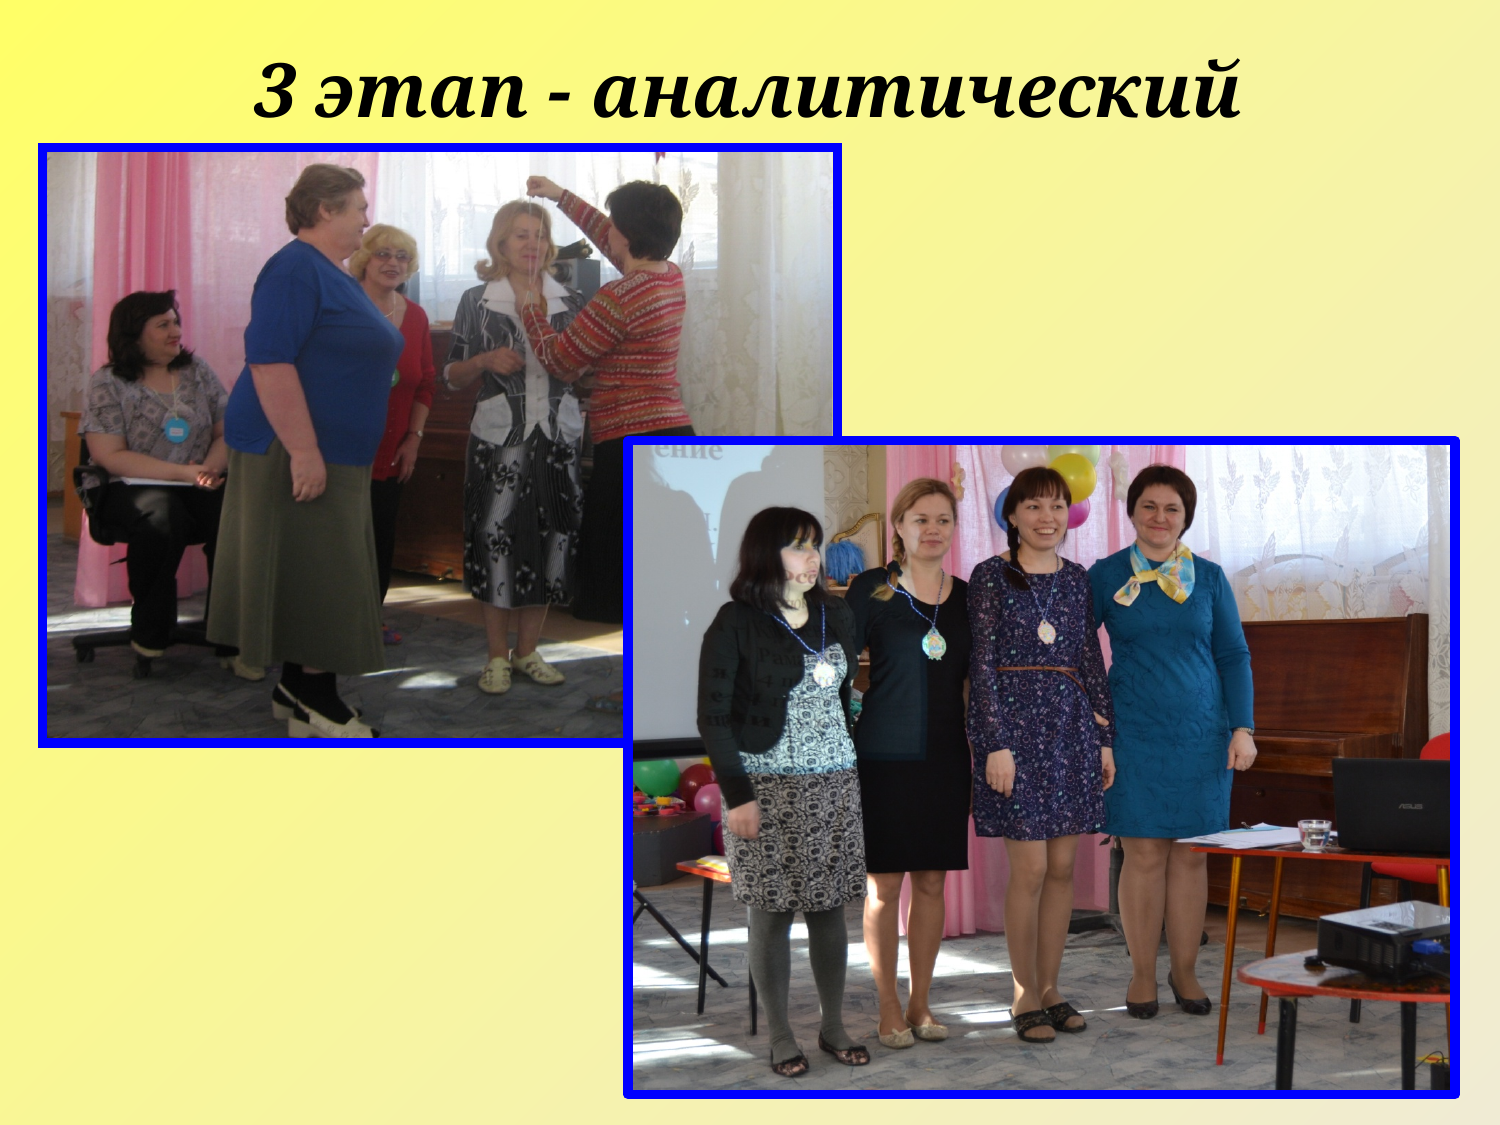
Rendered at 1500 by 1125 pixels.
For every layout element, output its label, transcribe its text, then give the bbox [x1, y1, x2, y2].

text_box 3 этап - аналитический [163, 35, 1334, 140]
picture [46, 152, 1451, 1091]
